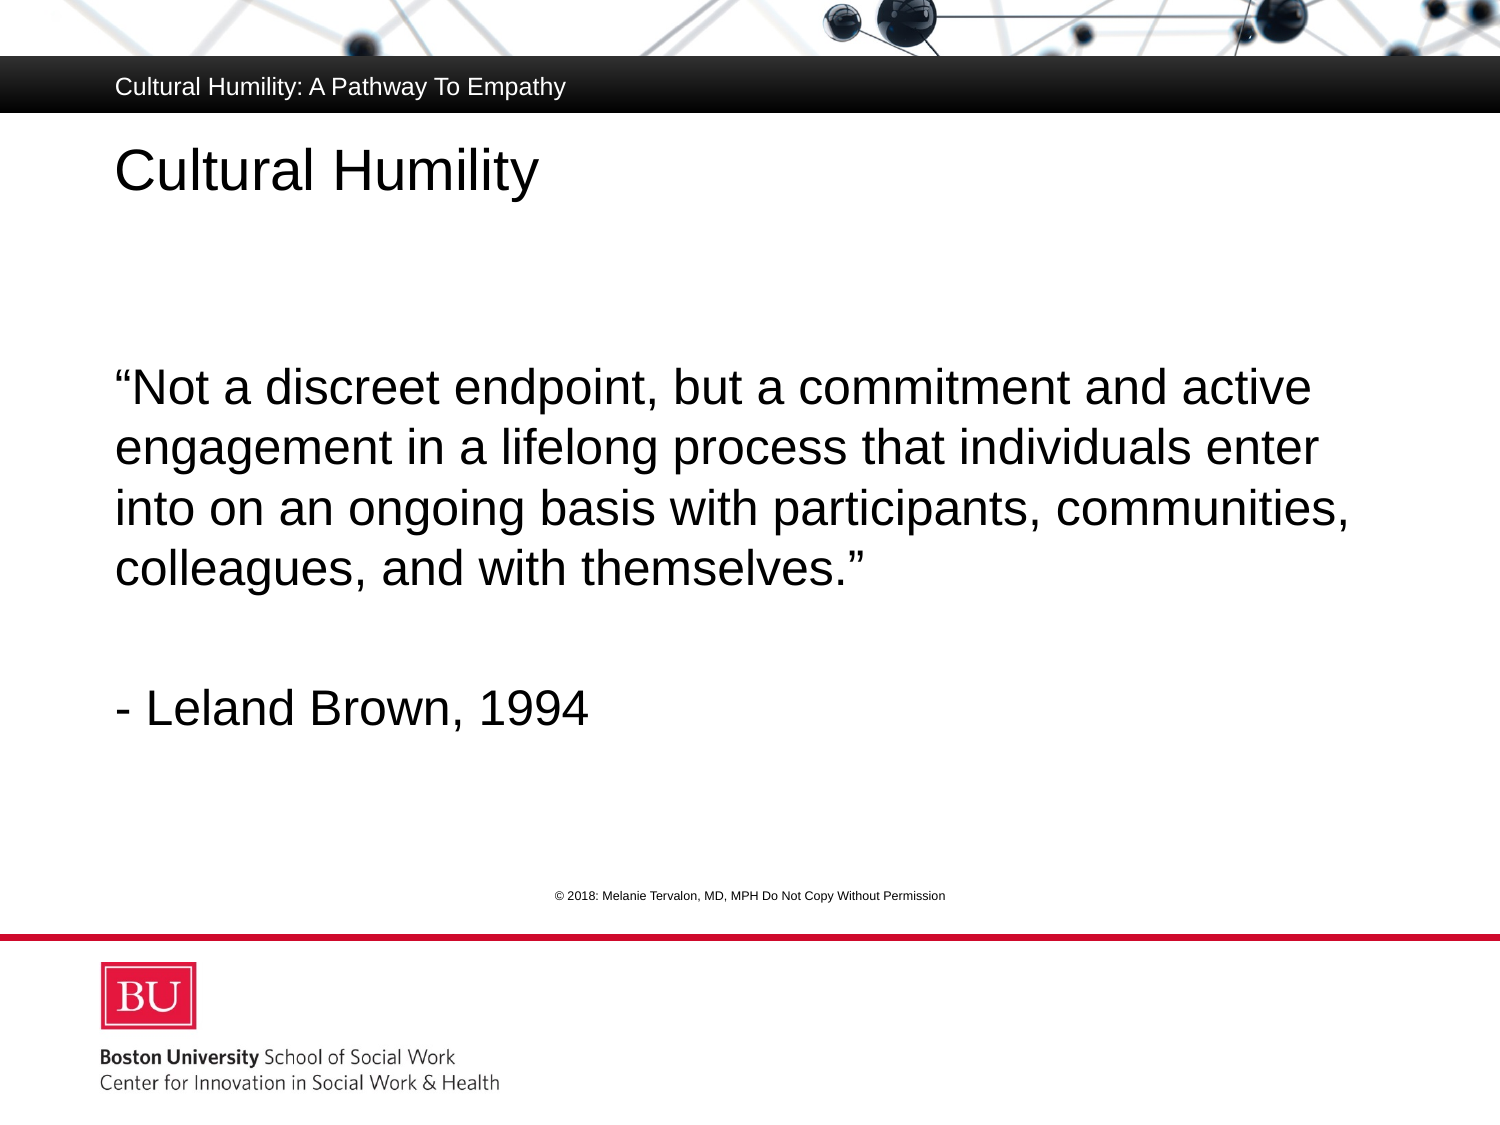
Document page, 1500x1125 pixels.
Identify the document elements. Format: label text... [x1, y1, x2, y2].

footer Cultural Humility: A Pathway To Empathy [99, 62, 938, 113]
picture [99, 962, 500, 1095]
list “Not a discreet endpoint, but a commitment and active engagement in a lifelong process that individuals enter into on an ongoing basis with participants, communities, colleagues, and with themselves.” - Leland Brown, 1994 [99, 287, 1400, 925]
text_box © 2018: Melanie Tervalon, MD, MPH Do Not Copy Without Permission [404, 880, 1096, 911]
title Cultural Humility [99, 125, 1400, 238]
picture [0, 0, 1500, 56]
